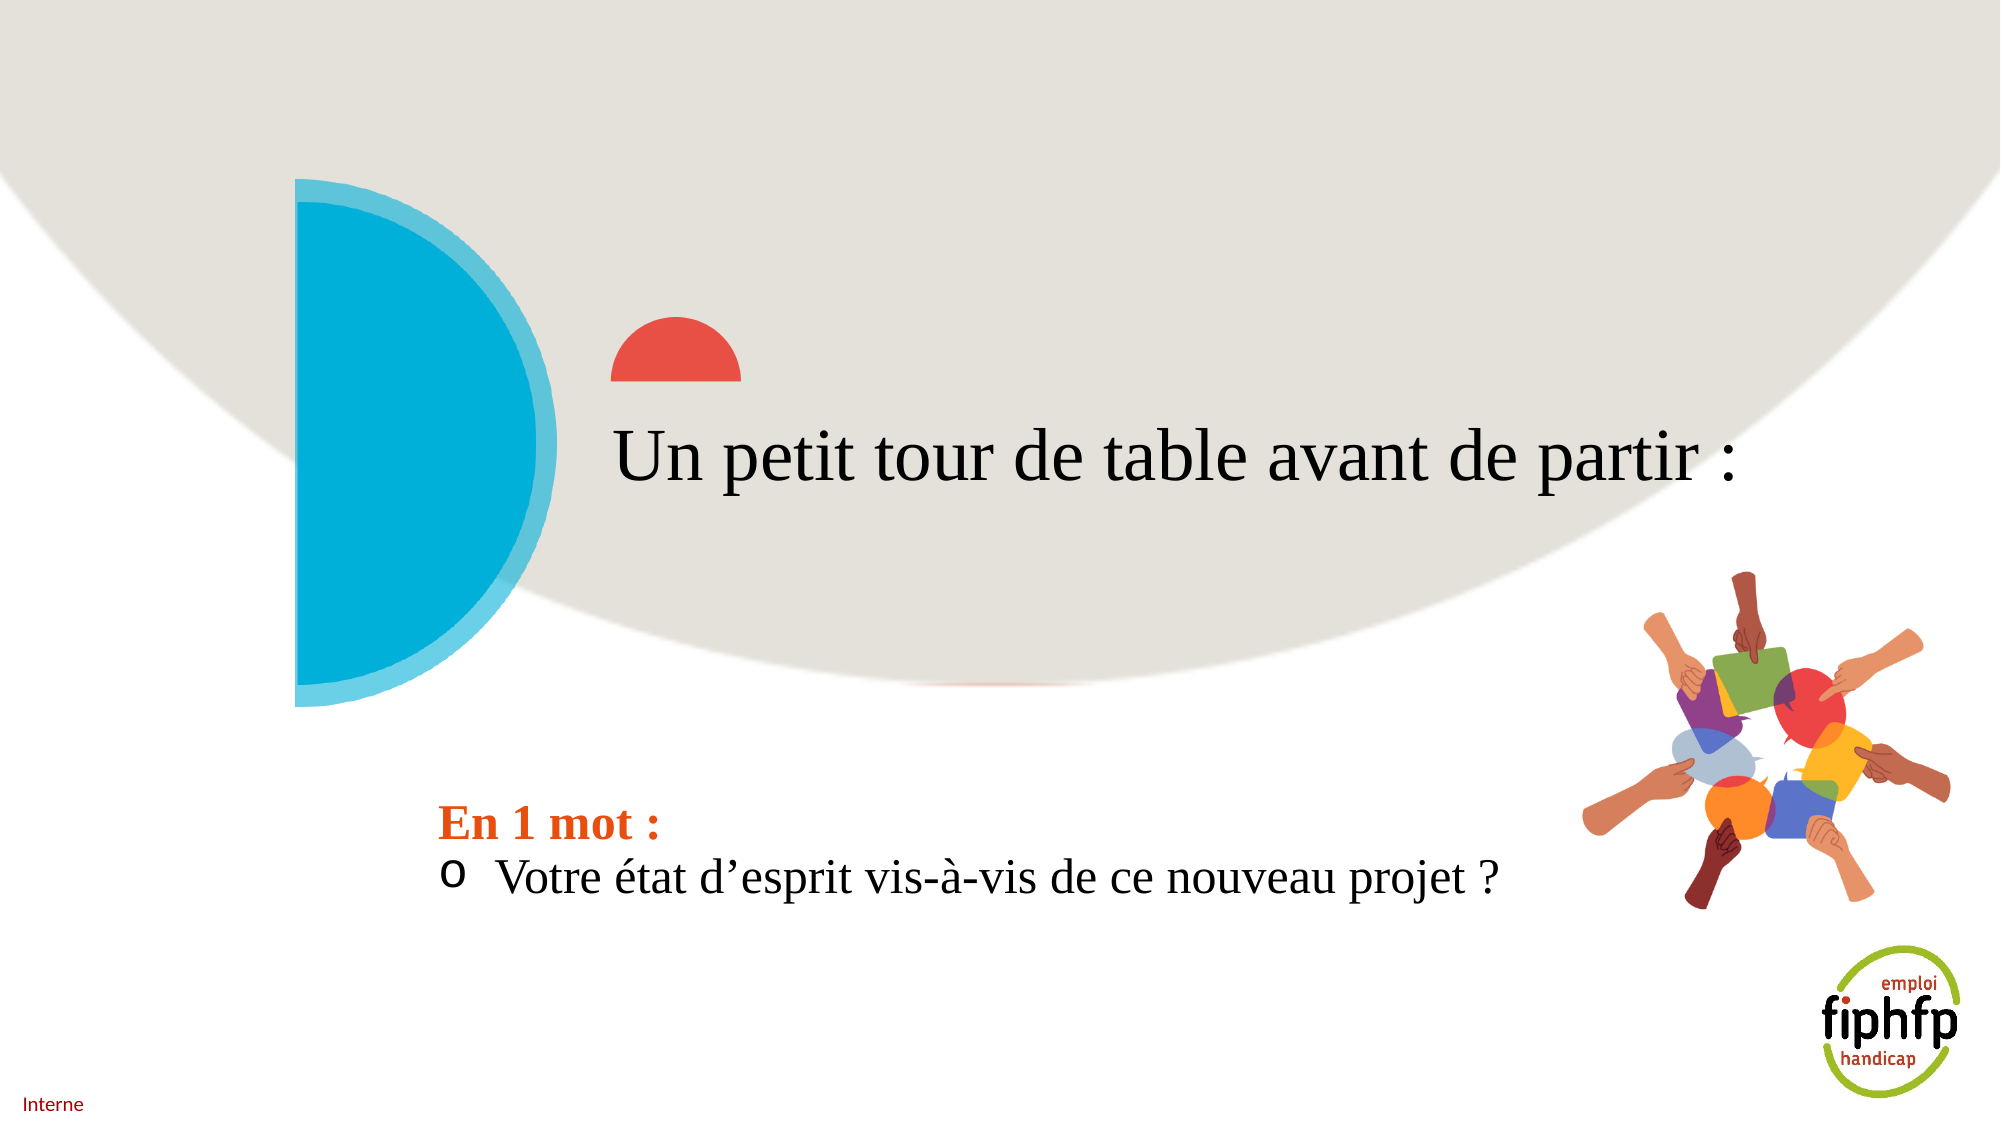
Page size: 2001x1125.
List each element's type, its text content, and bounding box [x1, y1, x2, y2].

picture [0, 0, 2001, 915]
title Un petit tour de table avant de partir : [597, 408, 1762, 589]
picture [1816, 941, 1966, 1101]
text_box En 1 mot : Votre état d’esprit vis-à-vis de ce nouveau projet ? [423, 788, 1588, 1117]
